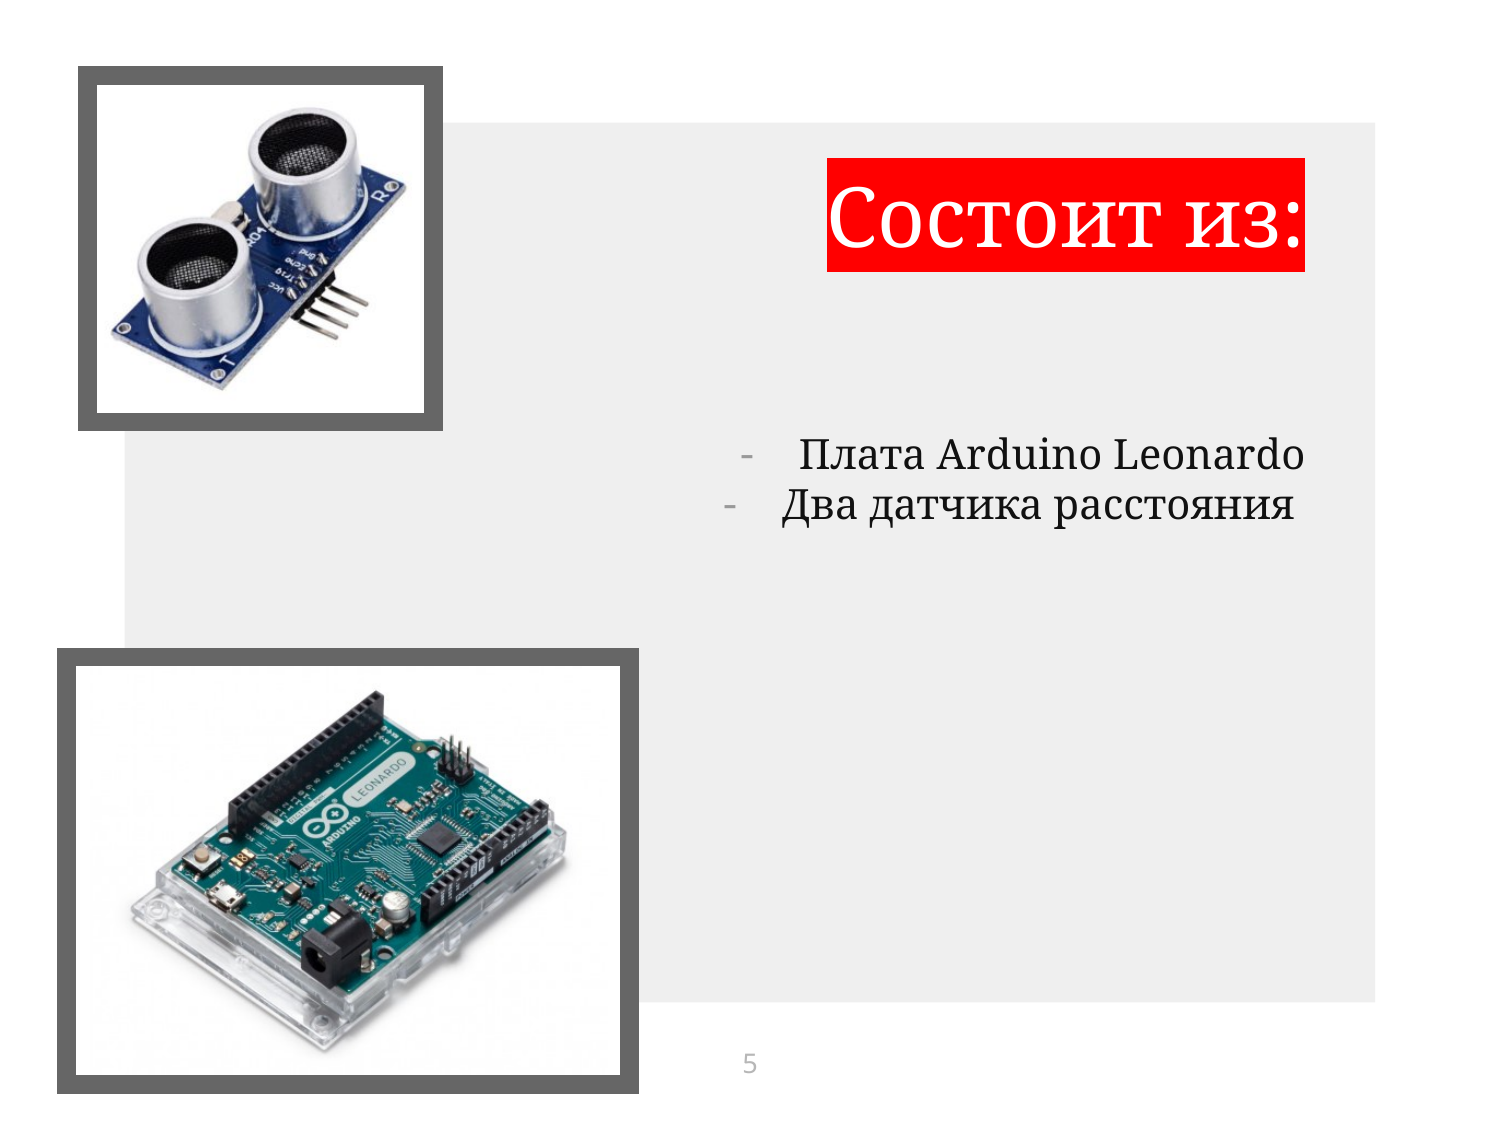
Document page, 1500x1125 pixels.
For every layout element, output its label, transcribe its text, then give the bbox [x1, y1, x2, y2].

picture [75, 666, 621, 1076]
slide_number ‹#› [705, 1031, 795, 1118]
list Плата Arduino Leonardo Два датчика расстояния [398, 412, 1321, 757]
picture [96, 84, 425, 413]
subtitle Состоит из: [443, 149, 1321, 321]
